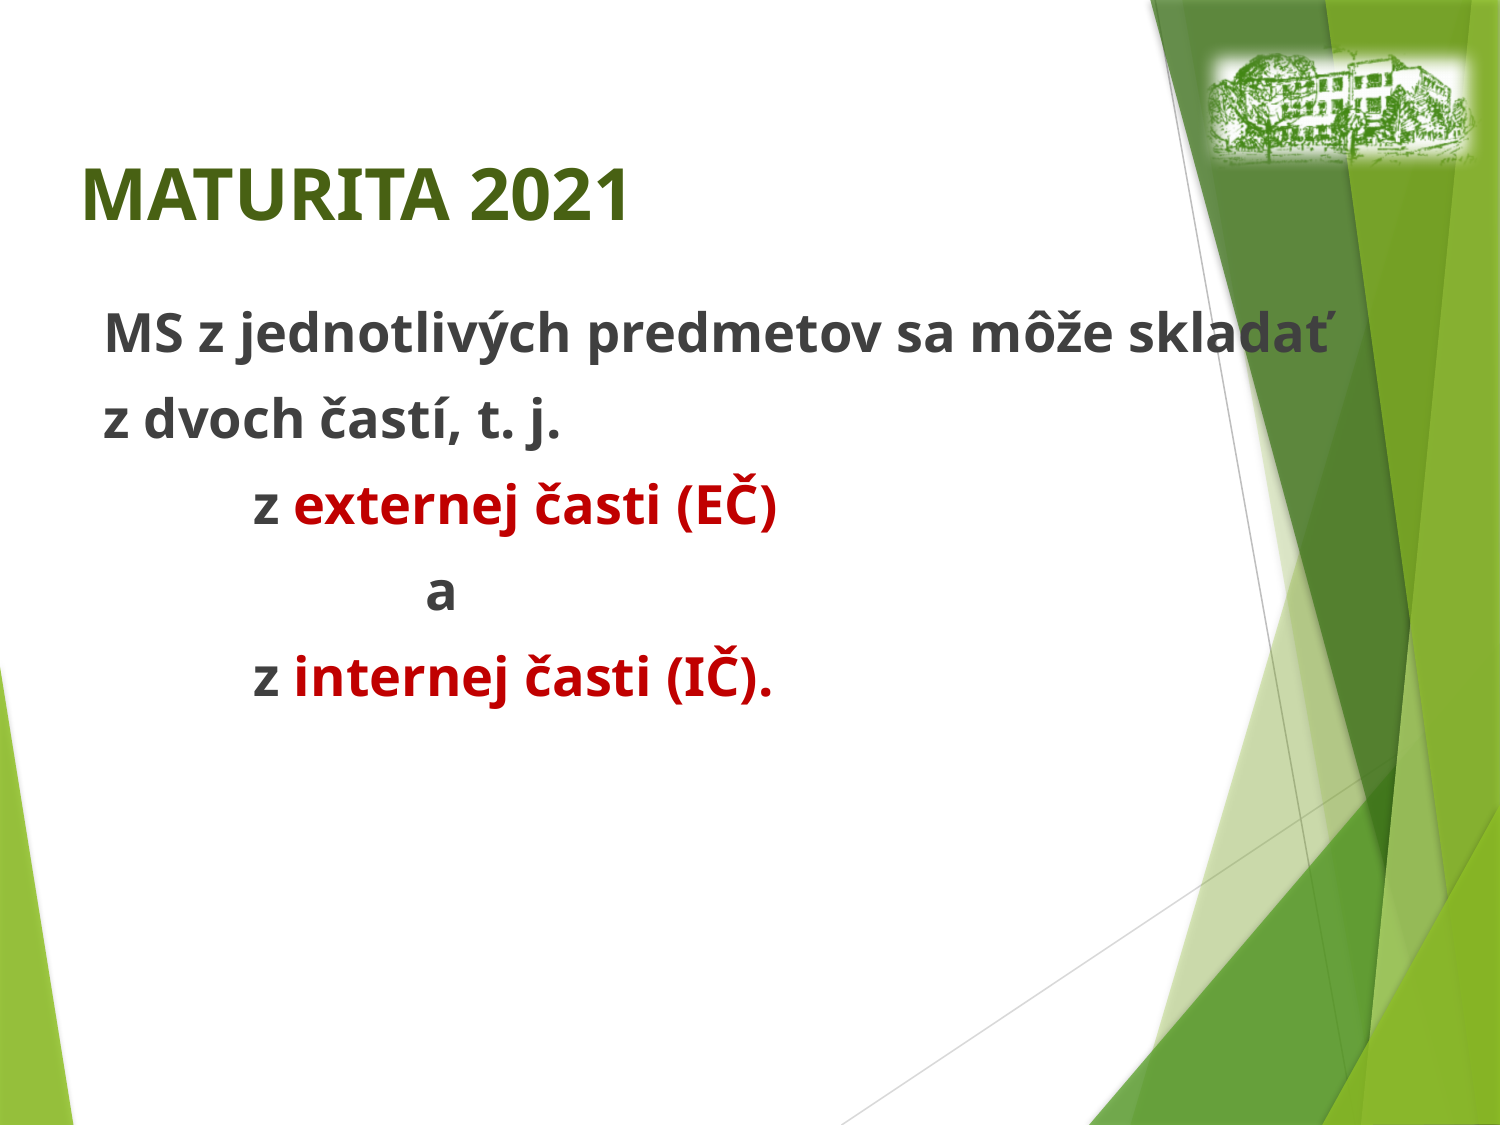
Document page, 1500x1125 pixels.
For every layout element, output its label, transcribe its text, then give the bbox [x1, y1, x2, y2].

title MATURITA 2021 [64, 54, 1344, 244]
list MS z jednotlivých predmetov sa môže skladať z dvoch častí, t. j. z externej časti (EČ) a z internej časti (IČ). [88, 290, 1439, 747]
